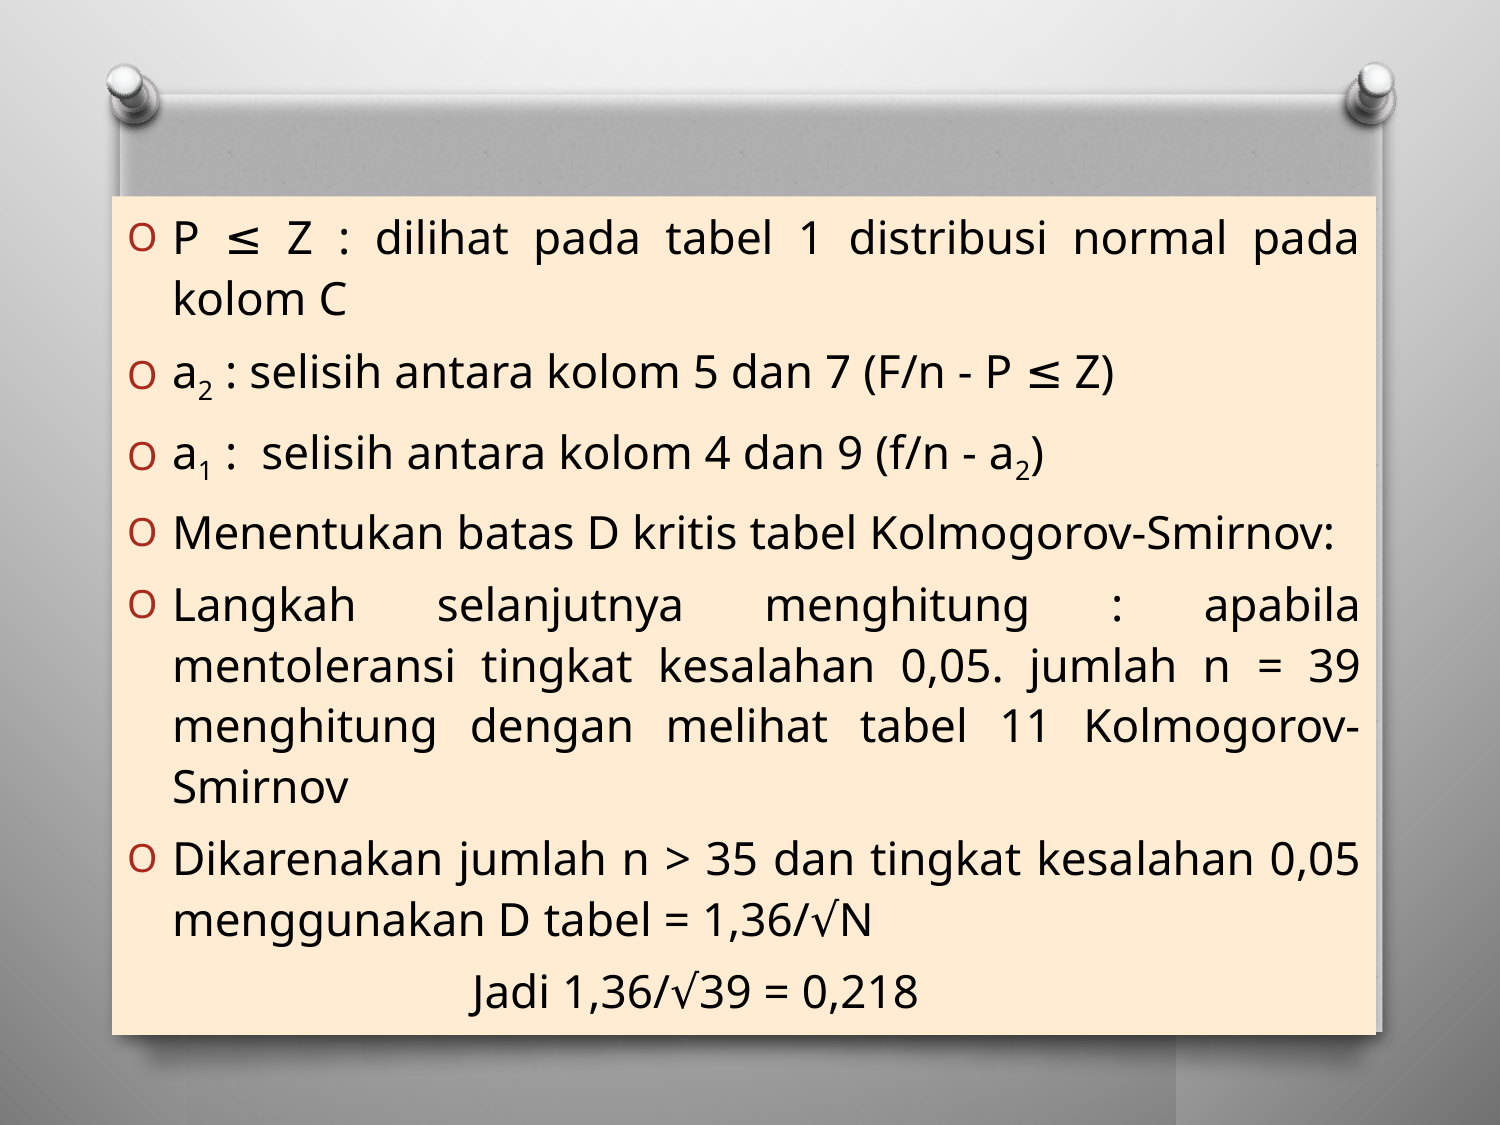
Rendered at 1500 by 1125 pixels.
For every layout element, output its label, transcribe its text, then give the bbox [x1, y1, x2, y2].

picture [75, 29, 198, 153]
list P ≤ Z : dilihat pada tabel 1 distribusi normal pada kolom C a2 : selisih antara kolom 5 dan 7 (F/n - P ≤ Z) a1 : selisih antara kolom 4 dan 9 (f/n - a2) Menentukan batas D kritis tabel Kolmogorov-Smirnov: Langkah selanjutnya menghitung : apabila mentoleransi tingkat kesalahan 0,05. jumlah n = 39 menghitung dengan melihat tabel 11 Kolmogorov-Smirnov Dikarenakan jumlah n > 35 dan tingkat kesalahan 0,05 menggunakan D tabel = 1,36/√N Jadi 1,36/√39 = 0,218 [112, 196, 1376, 1035]
picture [1317, 35, 1439, 156]
